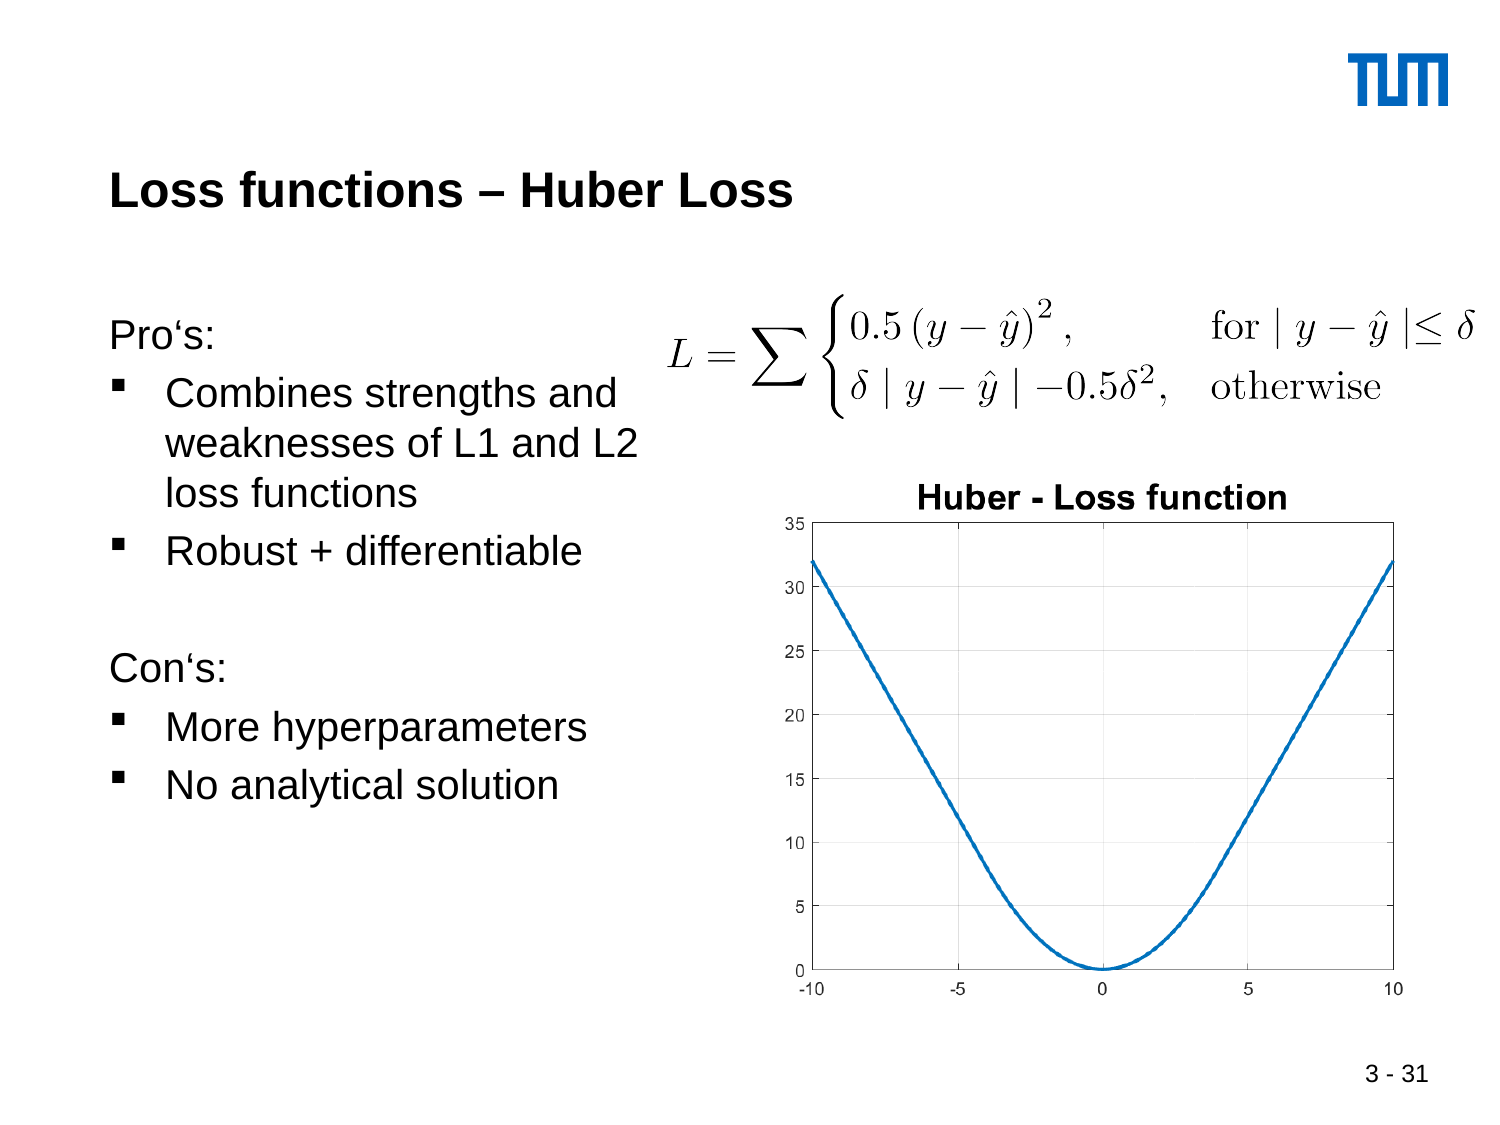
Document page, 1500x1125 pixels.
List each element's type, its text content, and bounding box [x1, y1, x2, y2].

picture [714, 467, 1464, 1030]
list Pro‘s: Combines strengths and weaknesses of L1 and L2 loss functions Robust + differentiable Con‘s: More hyperparameters No analytical solution [93, 299, 668, 1013]
title Loss functions – Huber Loss [93, 149, 1417, 251]
picture [666, 294, 1475, 420]
slide_number 3 - 31 [1269, 1050, 1444, 1100]
